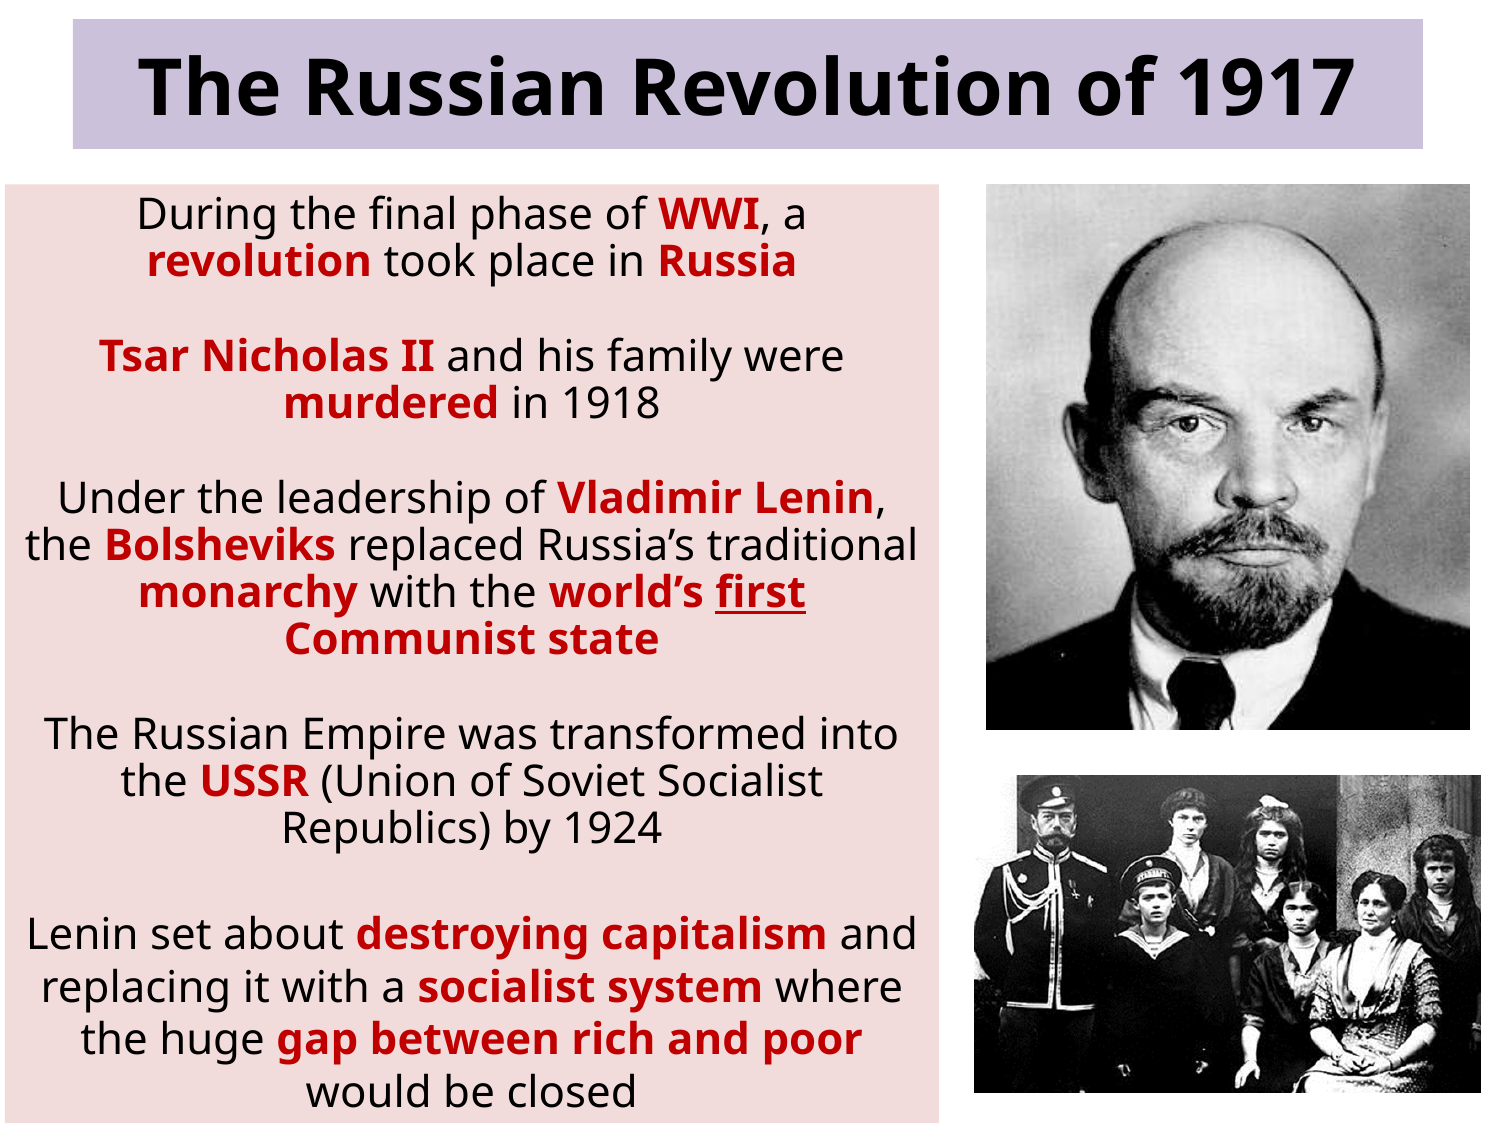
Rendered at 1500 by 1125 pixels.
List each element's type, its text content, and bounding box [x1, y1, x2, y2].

picture [985, 184, 1471, 730]
text_box During the final phase of WWI, a revolution took place in Russia Tsar Nicholas II and his family were murdered in 1918 Under the leadership of Vladimir Lenin, the Bolsheviks replaced Russia’s traditional monarchy with the world’s first Communist state The Russian Empire was transformed into the USSR (Union of Soviet Socialist Republics) by 1924 Lenin set about destroying capitalism and replacing it with a socialist system where the huge gap between rich and poor would be closed [4, 184, 939, 1124]
picture [974, 774, 1481, 1093]
title The Russian Revolution of 1917 [72, 19, 1423, 149]
